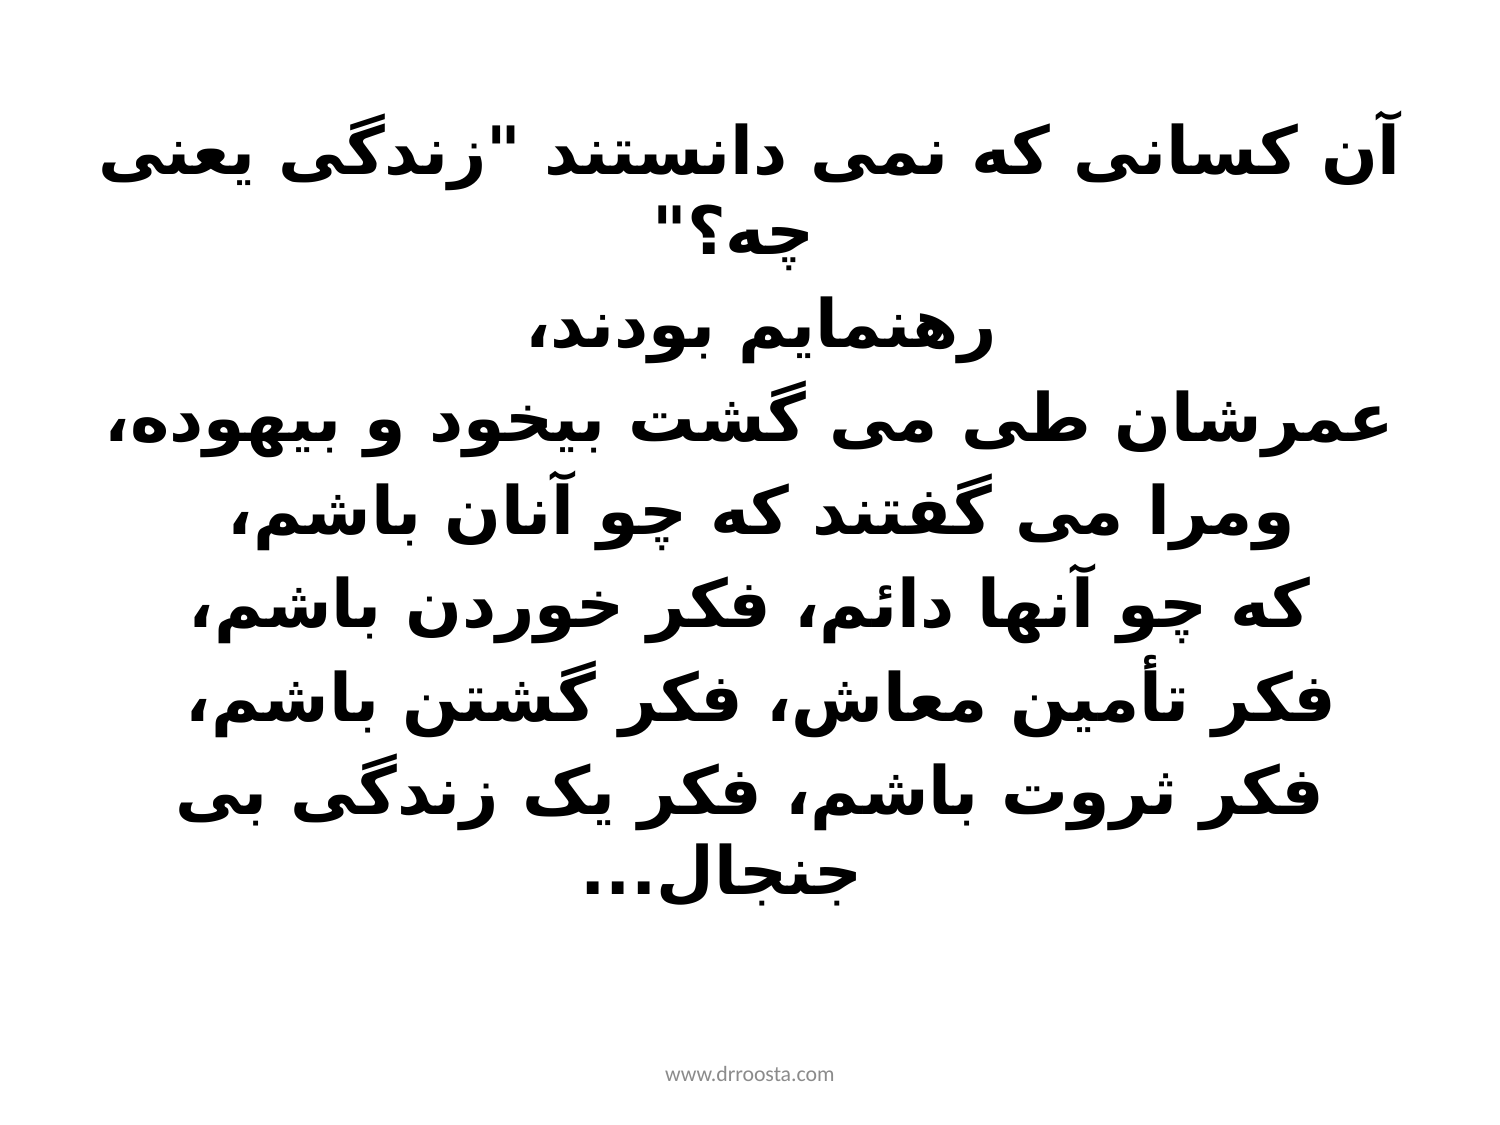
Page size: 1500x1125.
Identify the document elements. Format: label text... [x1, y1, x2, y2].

list آن کسانی که نمی دانستند "زندگی یعنی چه؟" رهنمایم بودند، عمرشان طی می گشت بیخود و بیهوده، ومرا می گفتند که چو آنان باشم، که چو آنها دائم، فکر خوردن باشم، فکر تأمین معاش، فکر گشتن باشم، فکر ثروت باشم، فکر یک زندگی بی جنجال... [75, 99, 1425, 1005]
footer www.drroosta.com [512, 1042, 988, 1103]
